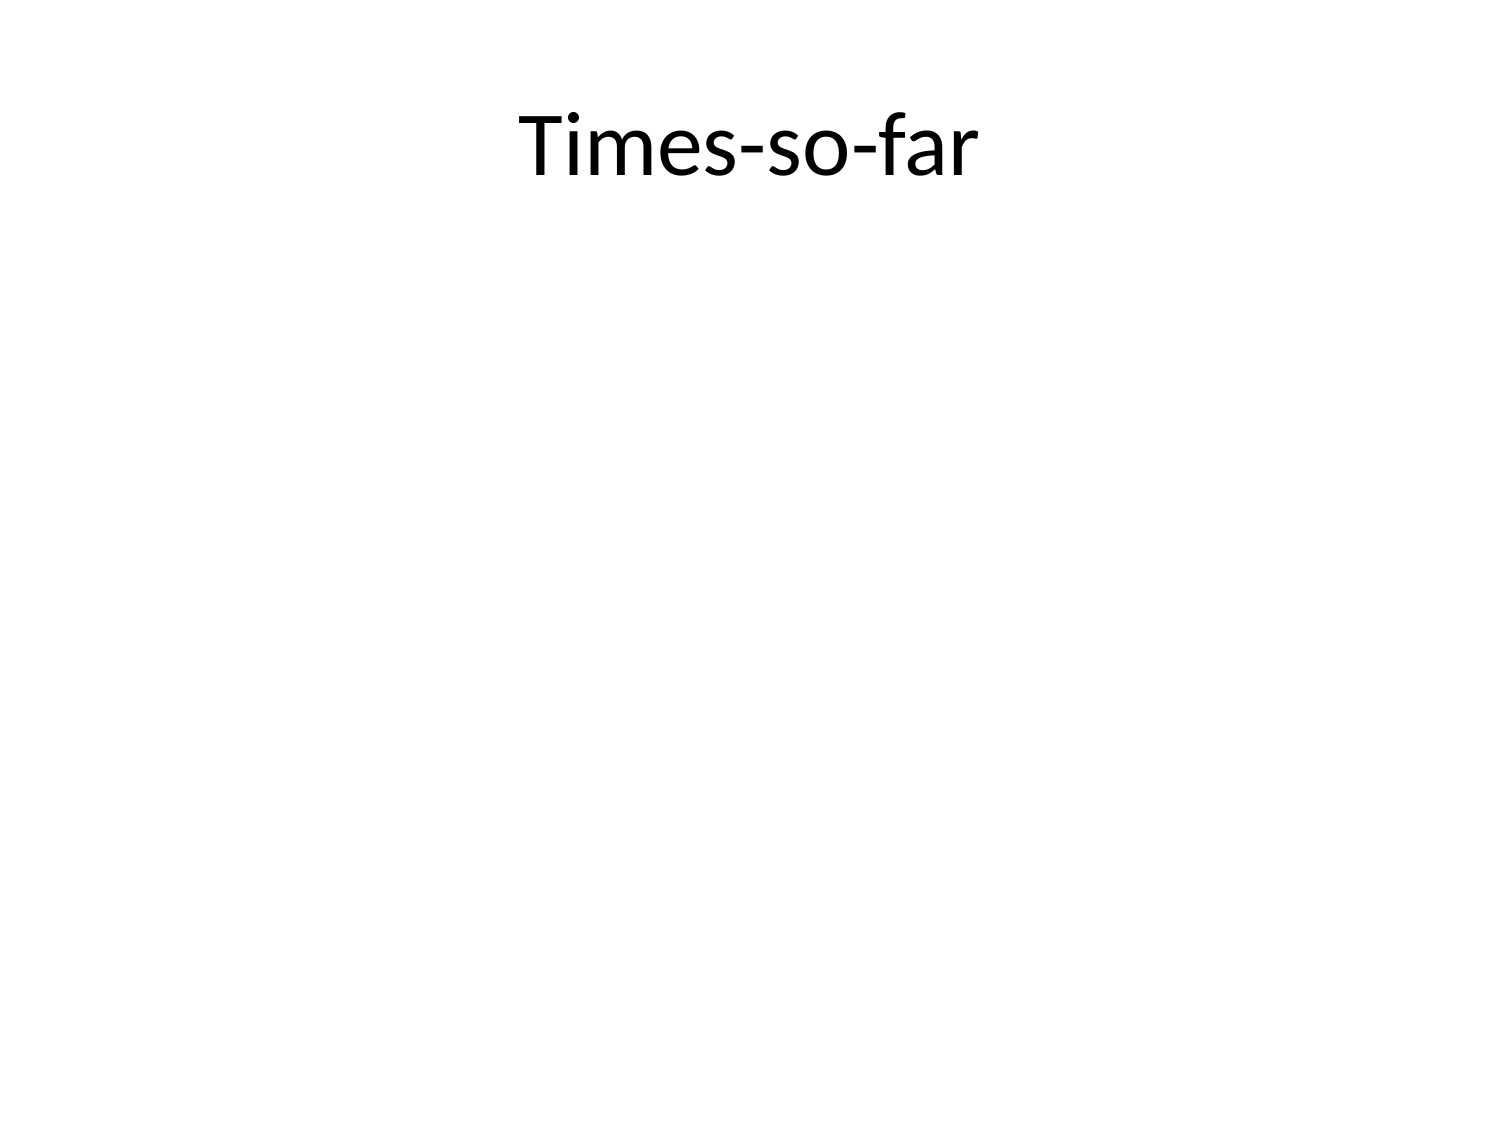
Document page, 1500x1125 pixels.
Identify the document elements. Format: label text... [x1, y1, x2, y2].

title Times-so-far [75, 45, 1425, 233]
